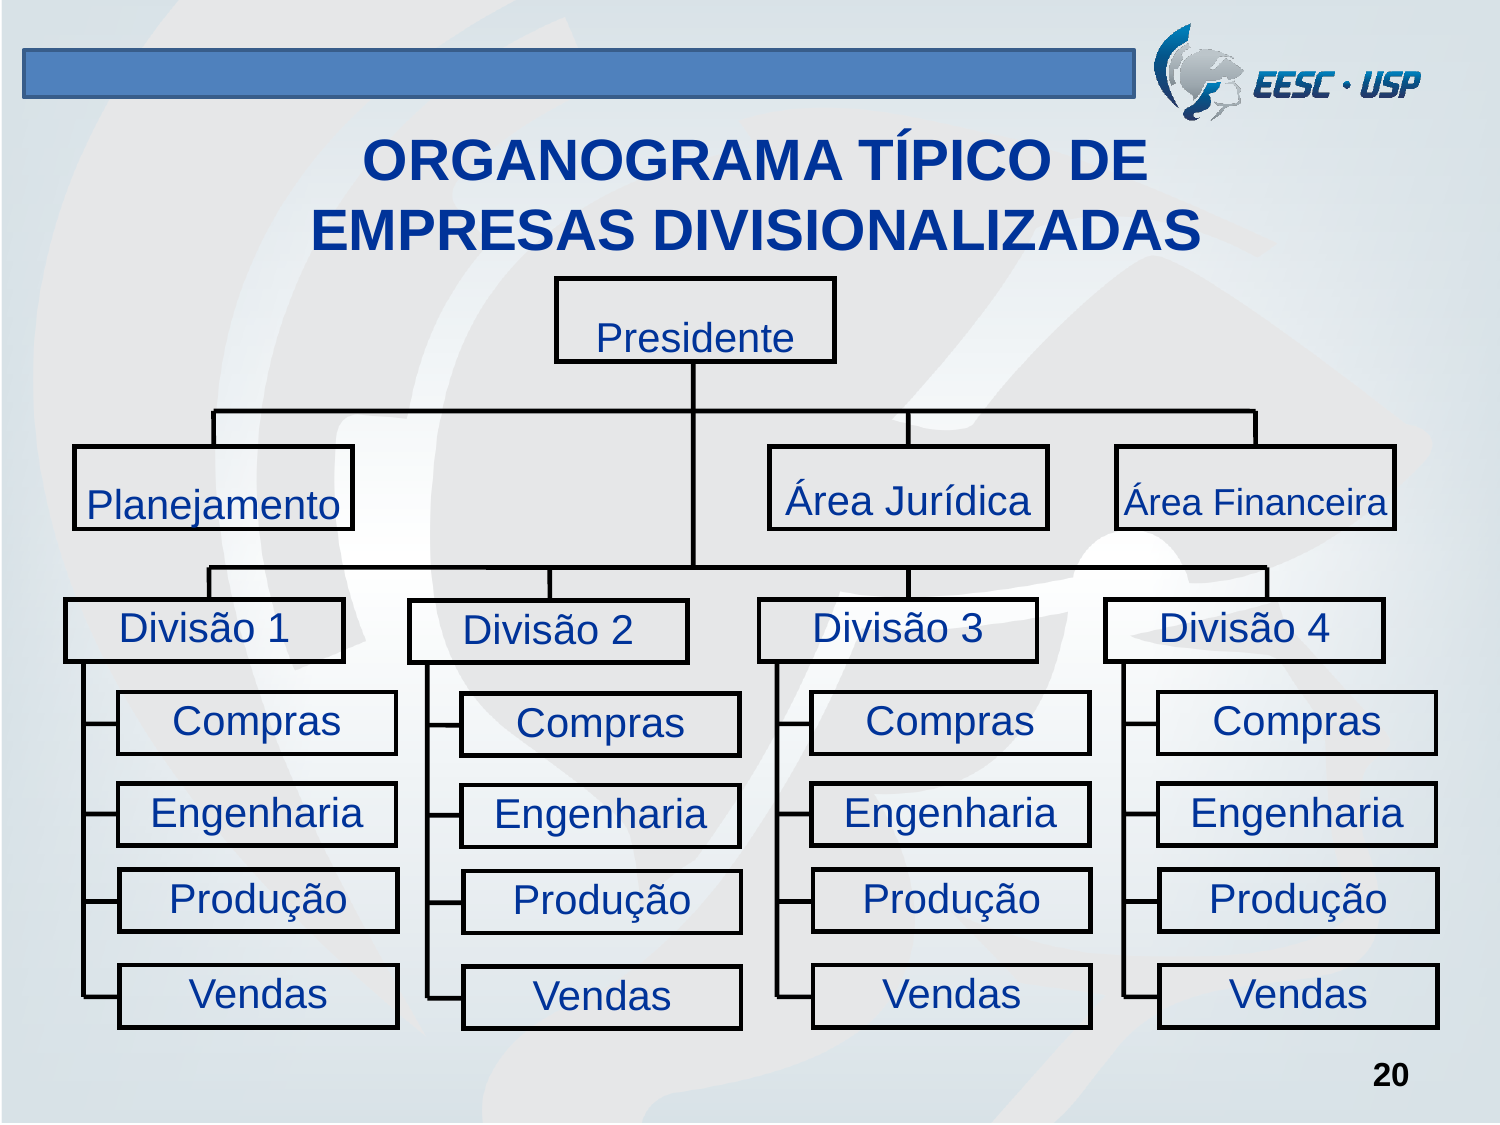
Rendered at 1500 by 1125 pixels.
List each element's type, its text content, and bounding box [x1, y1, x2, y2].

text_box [65, 278, 1438, 1029]
slide_number 20 [1328, 1042, 1425, 1103]
title ORGANOGRAMA TÍPICO DE EMPRESAS DIVISIONALIZADAS [75, 107, 1438, 270]
picture [0, 0, 1500, 1123]
